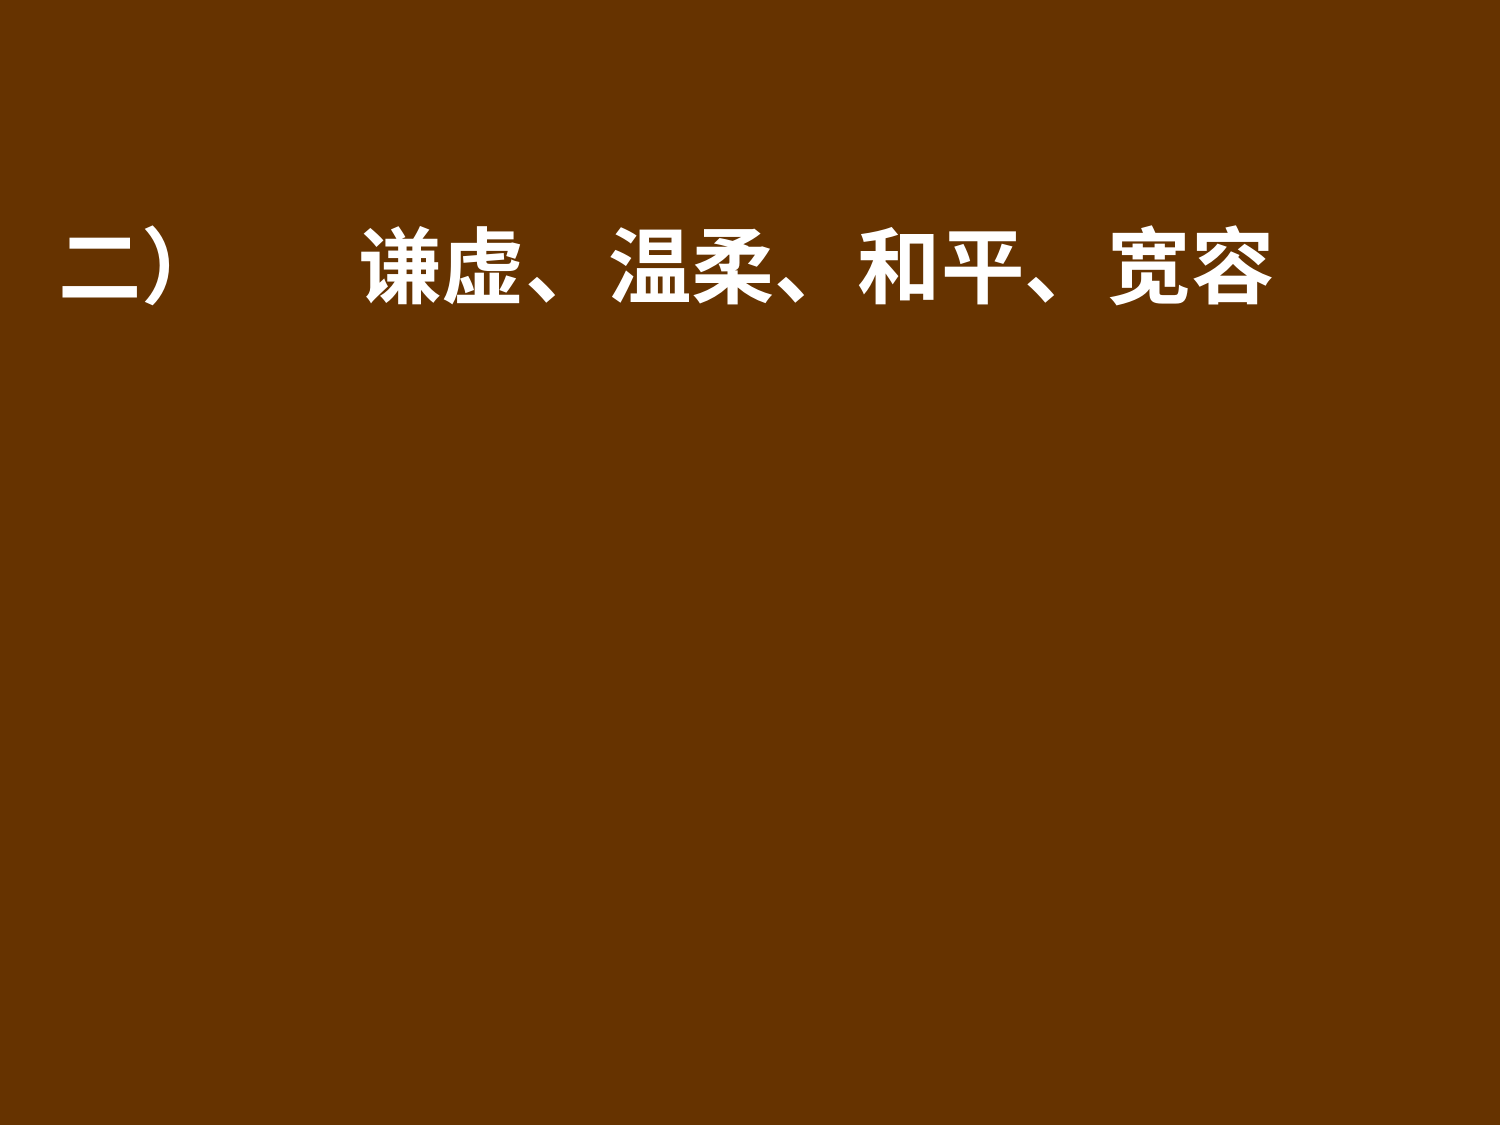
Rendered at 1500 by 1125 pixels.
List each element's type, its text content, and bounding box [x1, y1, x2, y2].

text_box 二） 谦虚、温柔、和平、宽容 [24, 0, 1463, 1122]
